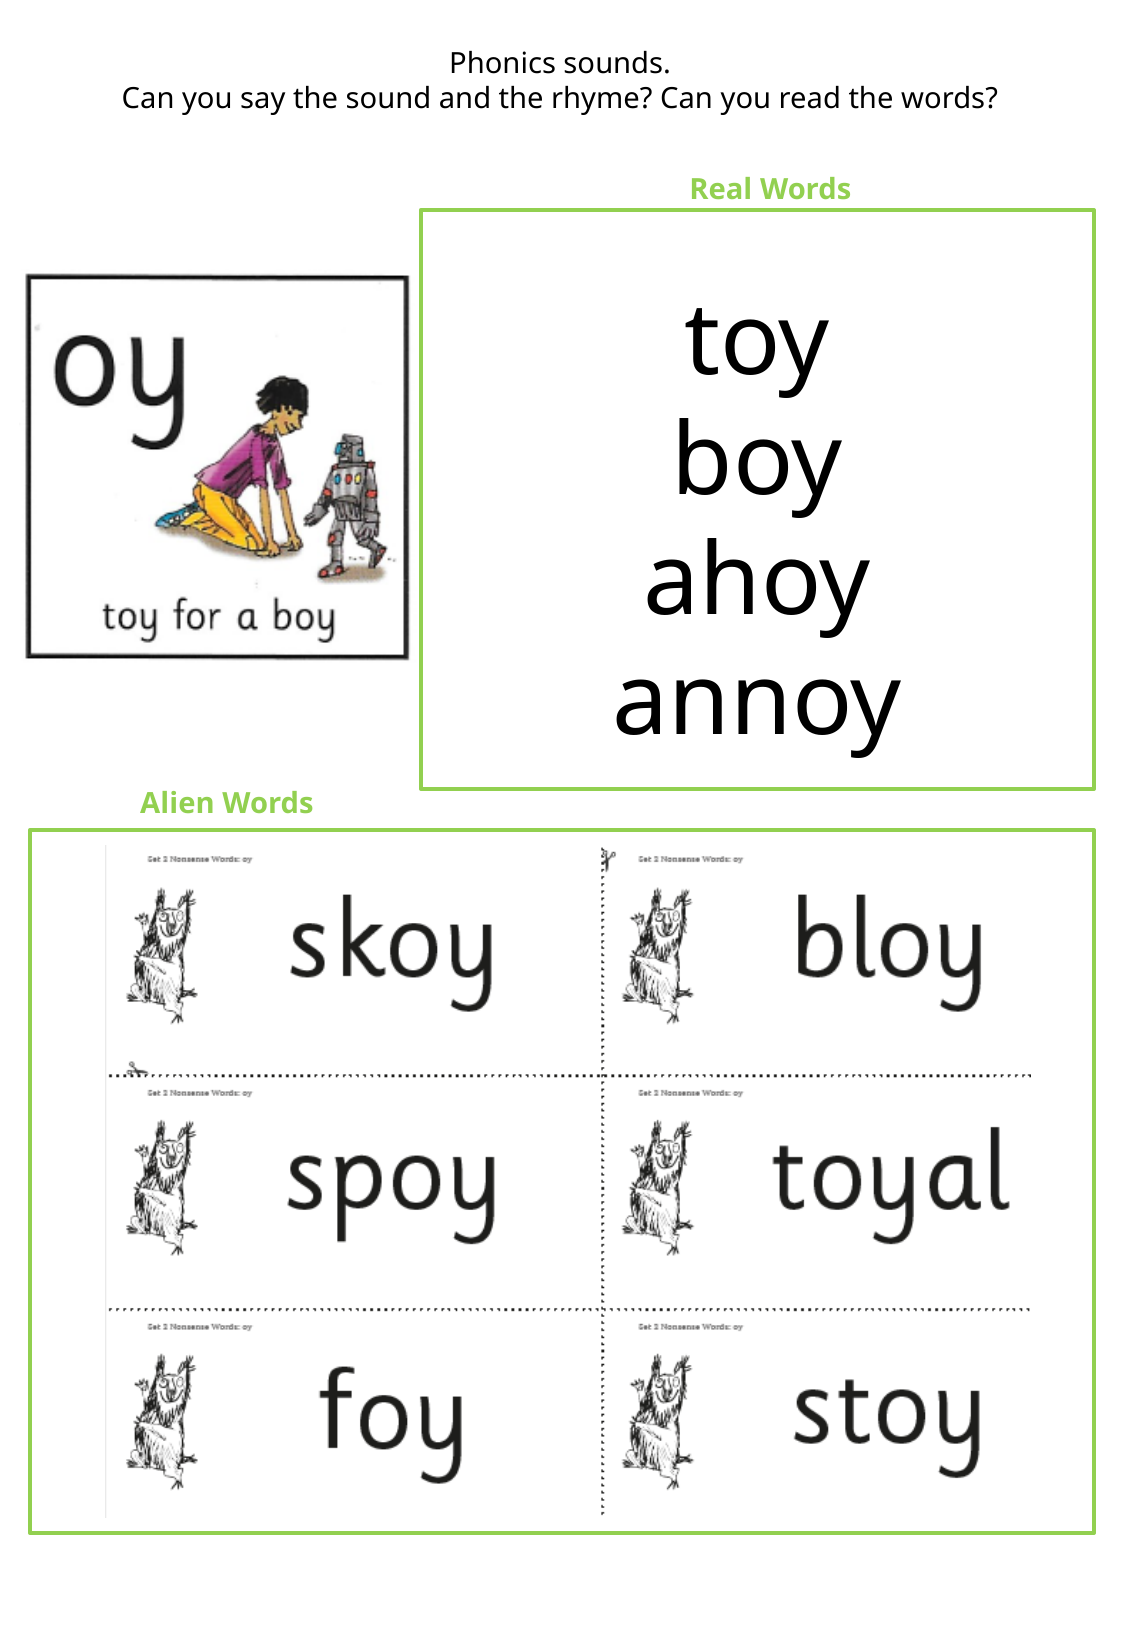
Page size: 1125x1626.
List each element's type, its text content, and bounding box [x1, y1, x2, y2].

picture [18, 268, 418, 671]
text_box Phonics sounds. Can you say the sound and the rhyme? Can you read the words? [89, 32, 1031, 125]
text_box Alien Words [125, 777, 368, 843]
text_box [28, 828, 1096, 1535]
text_box toy boy ahoy annoy [419, 208, 1096, 791]
text_box Real Words [674, 163, 917, 248]
picture [105, 845, 1031, 1518]
